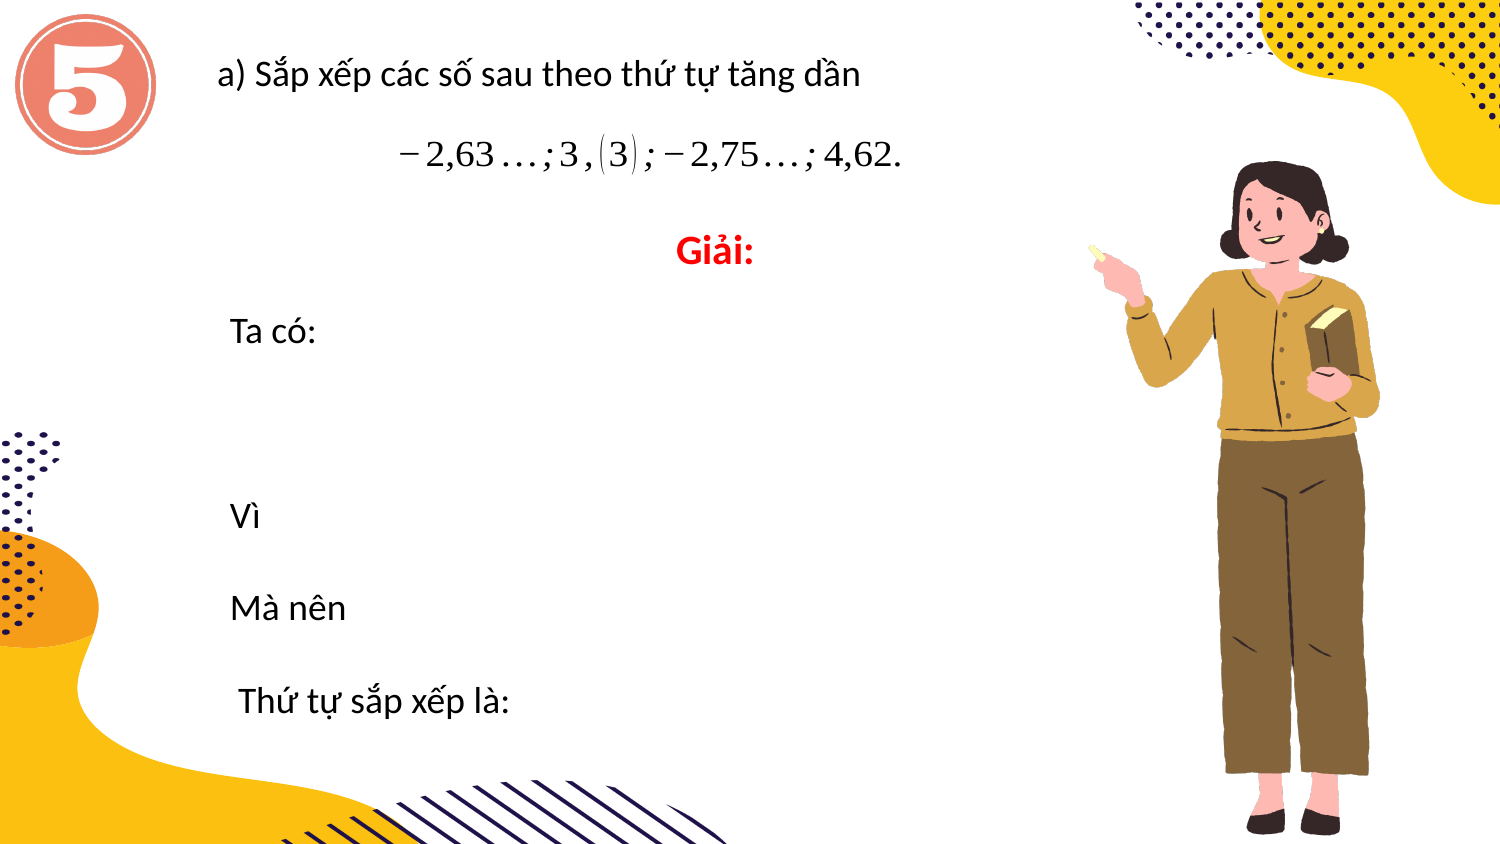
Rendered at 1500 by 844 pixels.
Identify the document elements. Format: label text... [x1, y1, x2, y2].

picture [0, 432, 60, 639]
text_box a) Sắp xếp các số sau theo thứ tự tăng dần [202, 41, 1010, 102]
picture [15, 14, 157, 155]
picture [281, 780, 729, 844]
picture [1088, 0, 1500, 836]
text_box Giải: [649, 215, 782, 281]
